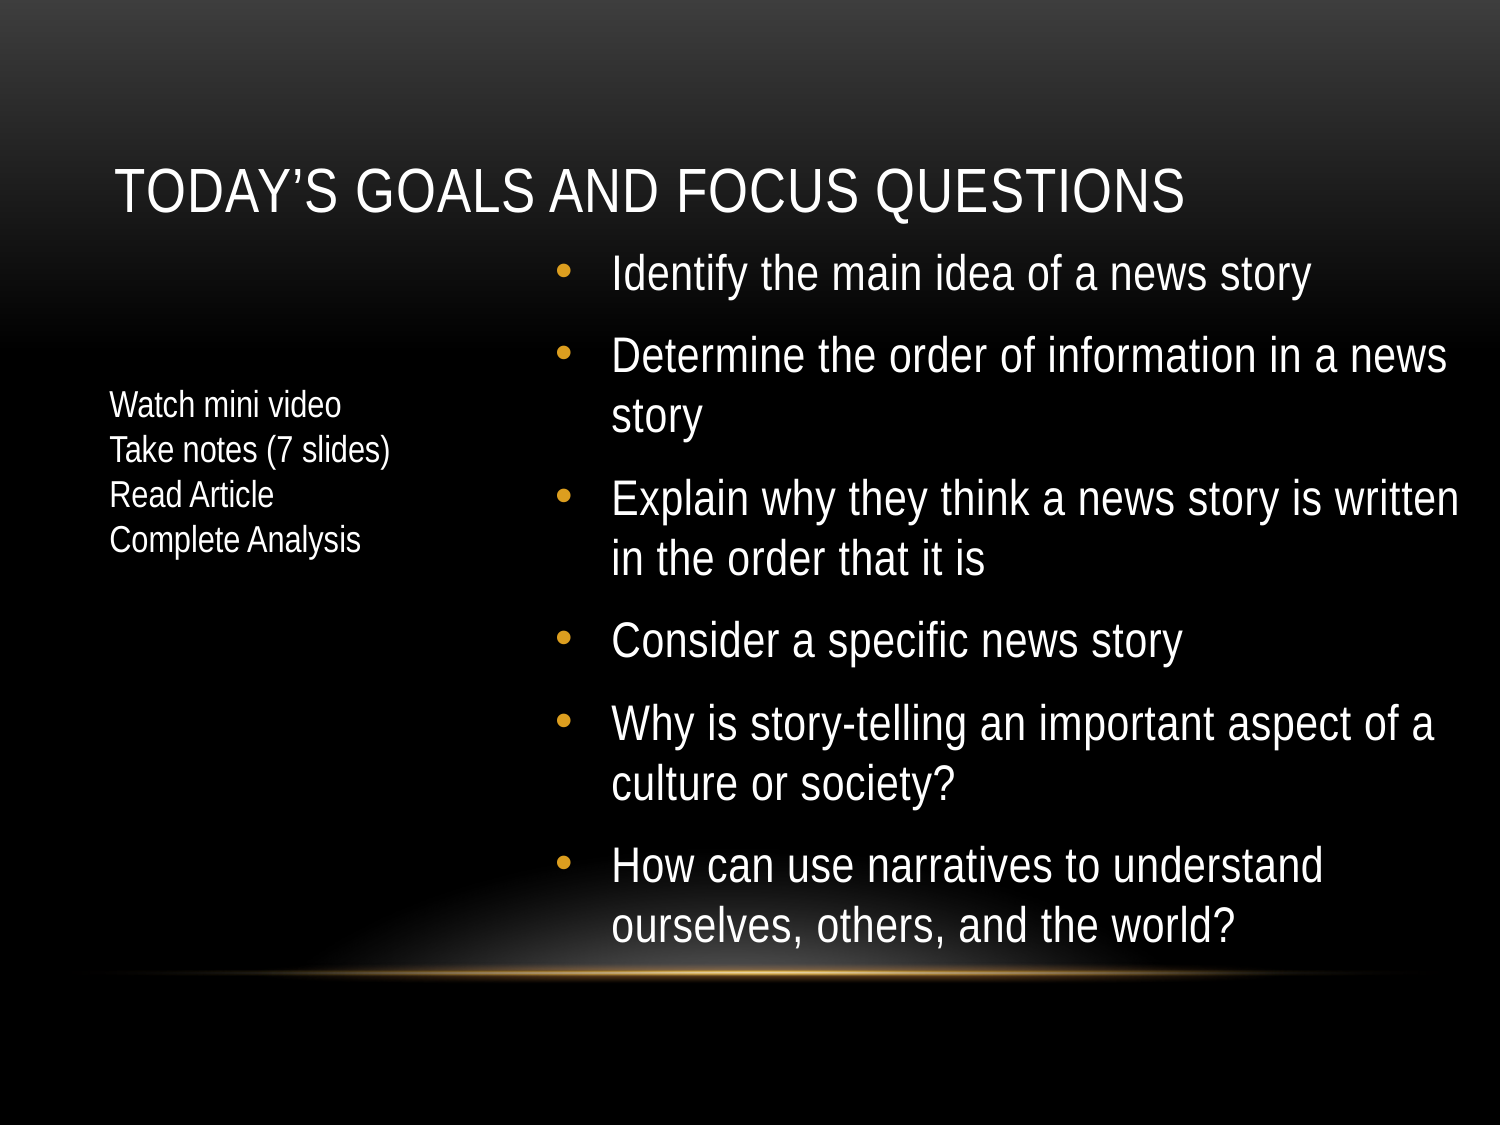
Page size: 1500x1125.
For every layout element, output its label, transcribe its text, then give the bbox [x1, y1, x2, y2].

picture [0, 0, 1500, 1125]
title Today’s Goals and Focus questions [99, 45, 1400, 233]
list Identify the main idea of a news story Determine the order of information in a news story Explain why they think a news story is written in the order that it is Consider a specific news story Why is story-telling an important aspect of a culture or society? How can use narratives to understand ourselves, others, and the world? [540, 232, 1496, 908]
text_box Watch mini video Take notes (7 slides) Read Article Complete Analysis [94, 373, 483, 568]
